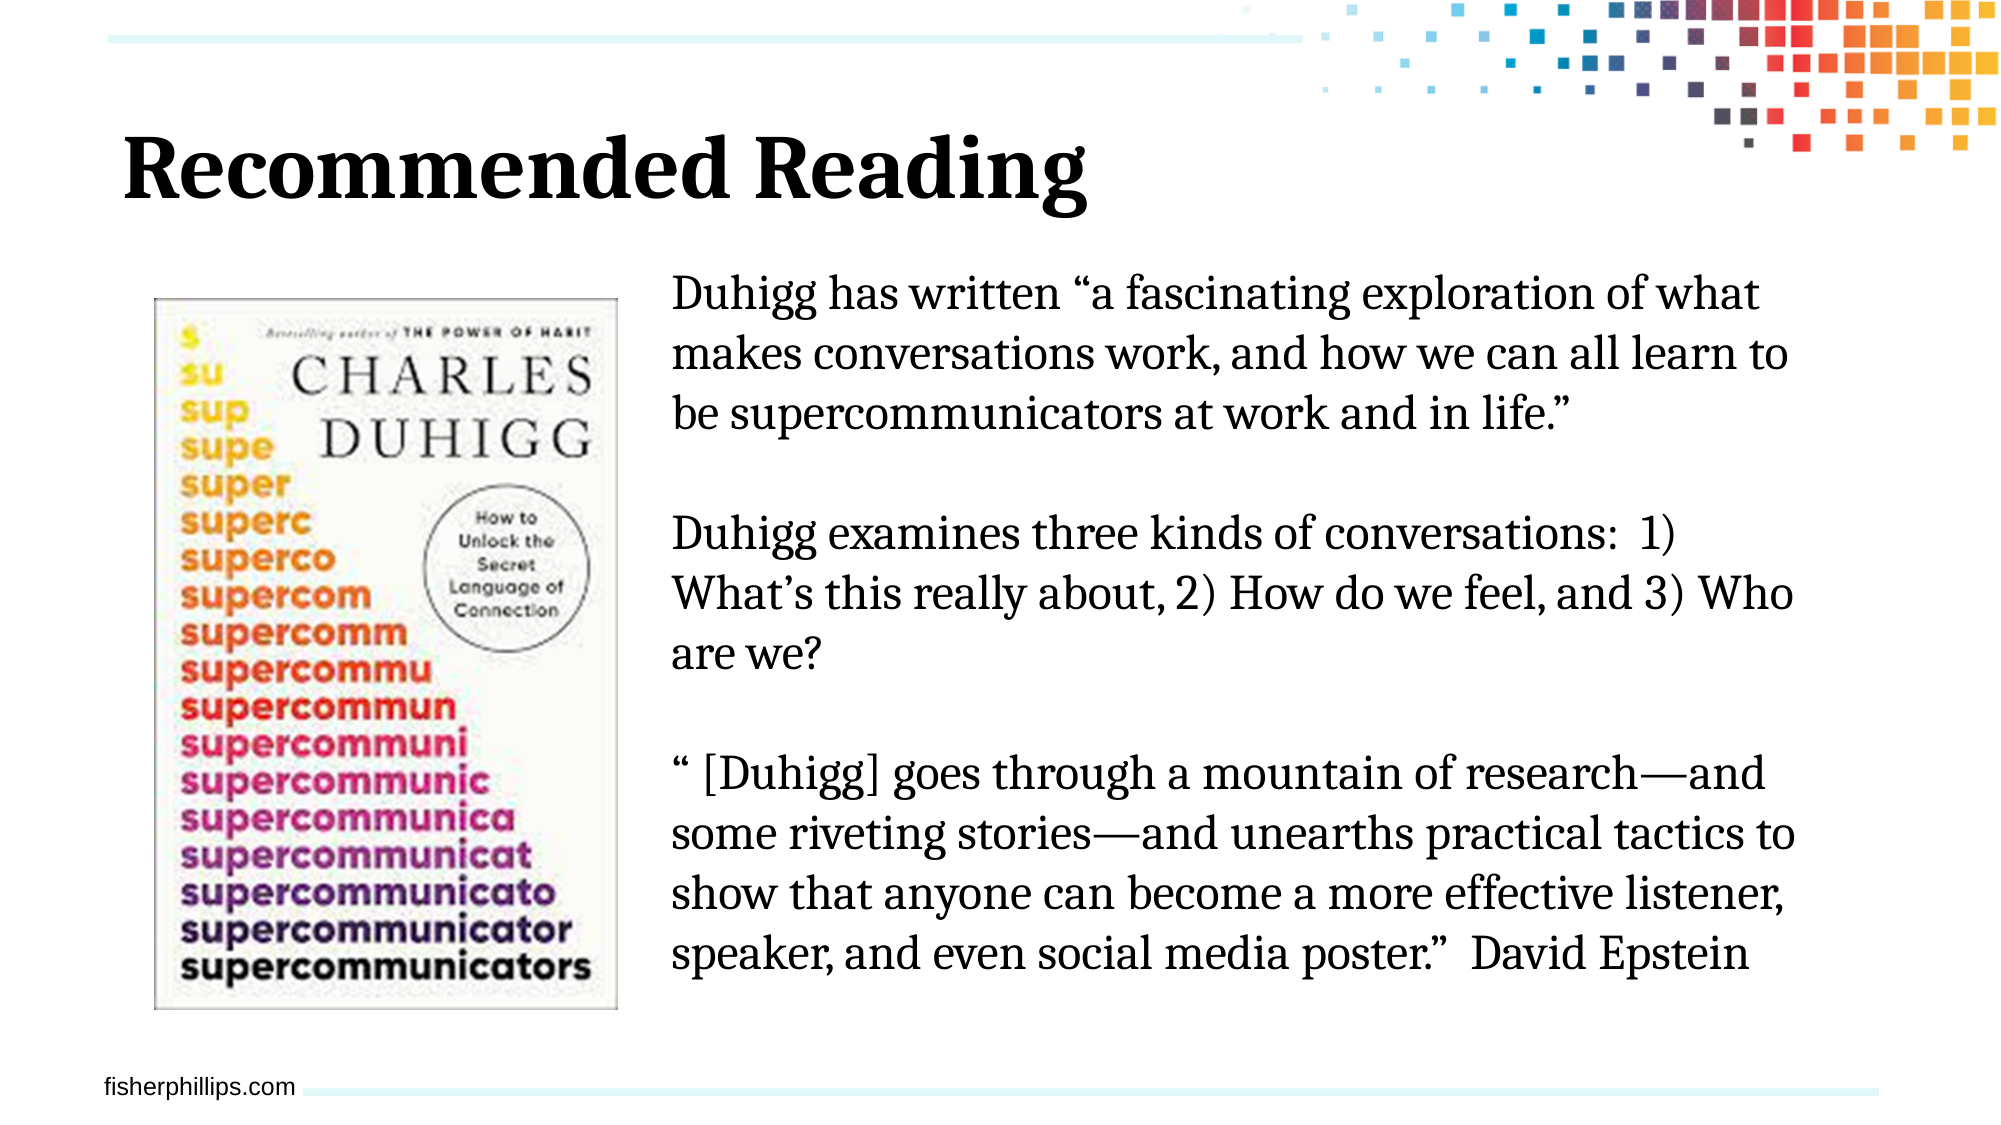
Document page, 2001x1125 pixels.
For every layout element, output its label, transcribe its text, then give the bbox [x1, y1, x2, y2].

picture [154, 298, 618, 1010]
picture [445, 0, 2000, 158]
text_box Duhigg has written “a fascinating exploration of what makes conversations work, and how we can all learn to be supercommunicators at work and in life.” Duhigg examines three kinds of conversations: 1) What’s this really about, 2) How do we feel, and 3) Who are we? “ [Duhigg] goes through a mountain of research—and some riveting stories—and unearths practical tactics to show that anyone can become a more effective listener, speaker, and even social media poster.” David Epstein [656, 252, 1827, 988]
title Recommended Reading [107, 59, 1880, 278]
